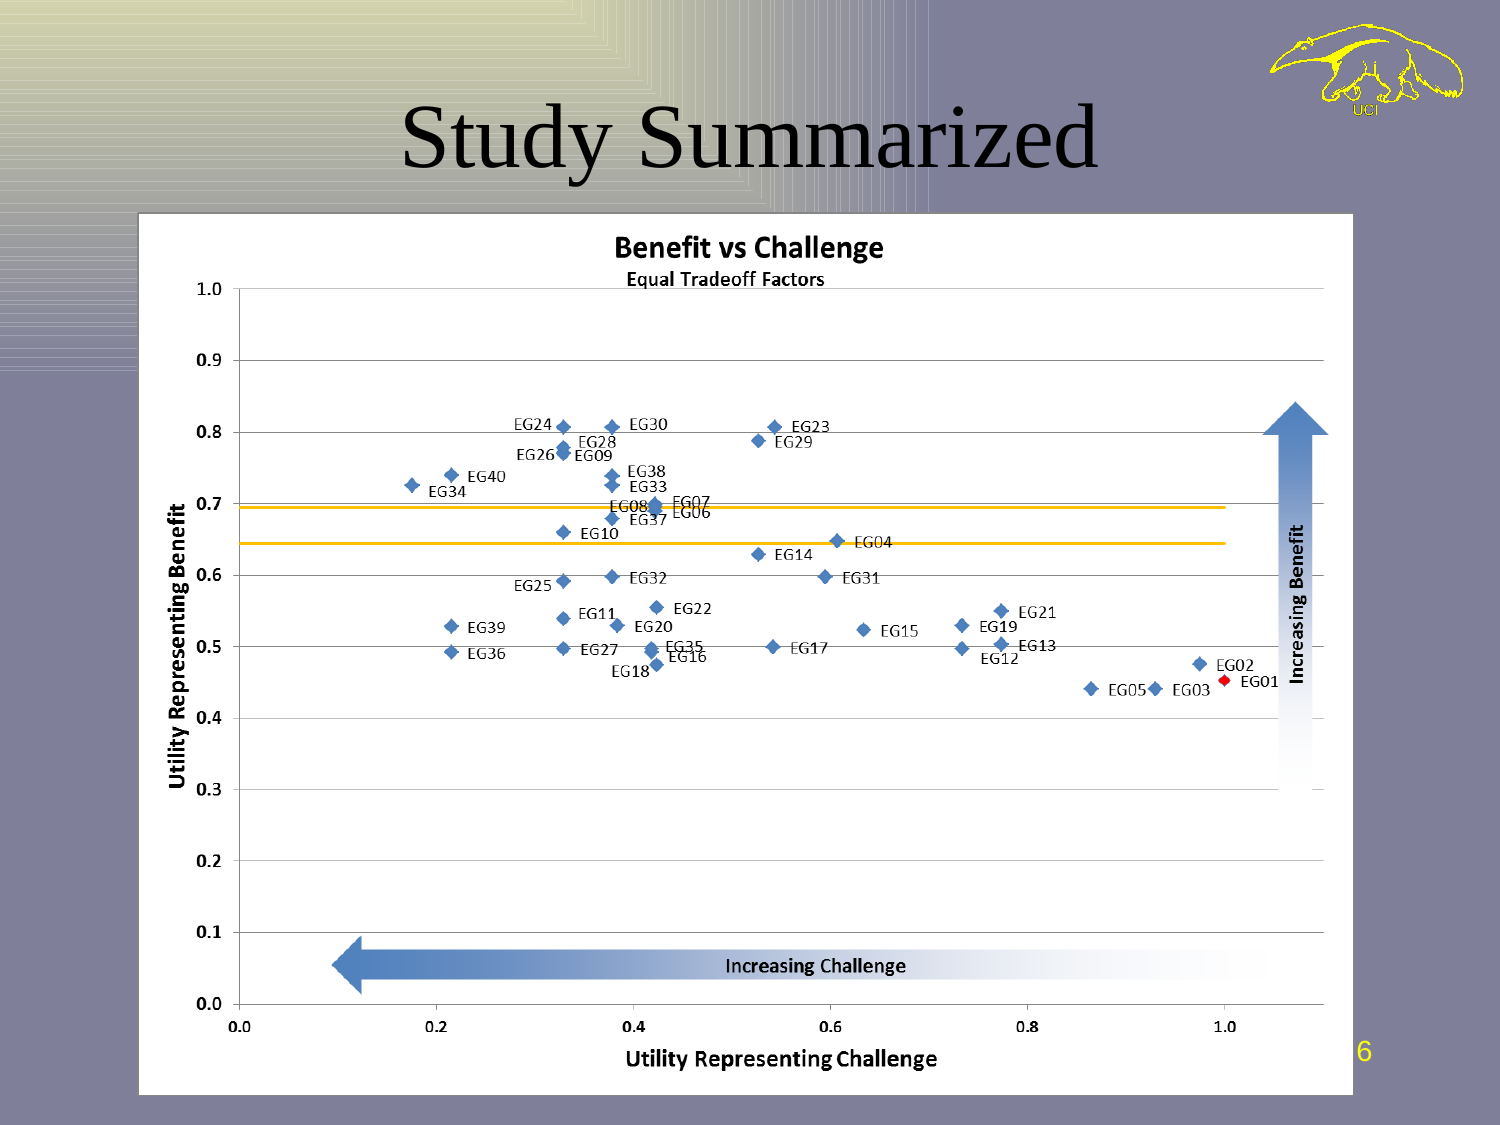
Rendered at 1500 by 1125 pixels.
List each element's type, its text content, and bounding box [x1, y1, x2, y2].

picture [1270, 24, 1463, 163]
title Study Summarized [112, 37, 1388, 225]
slide_number 6 [1356, 1025, 1388, 1100]
picture [137, 212, 1354, 1096]
